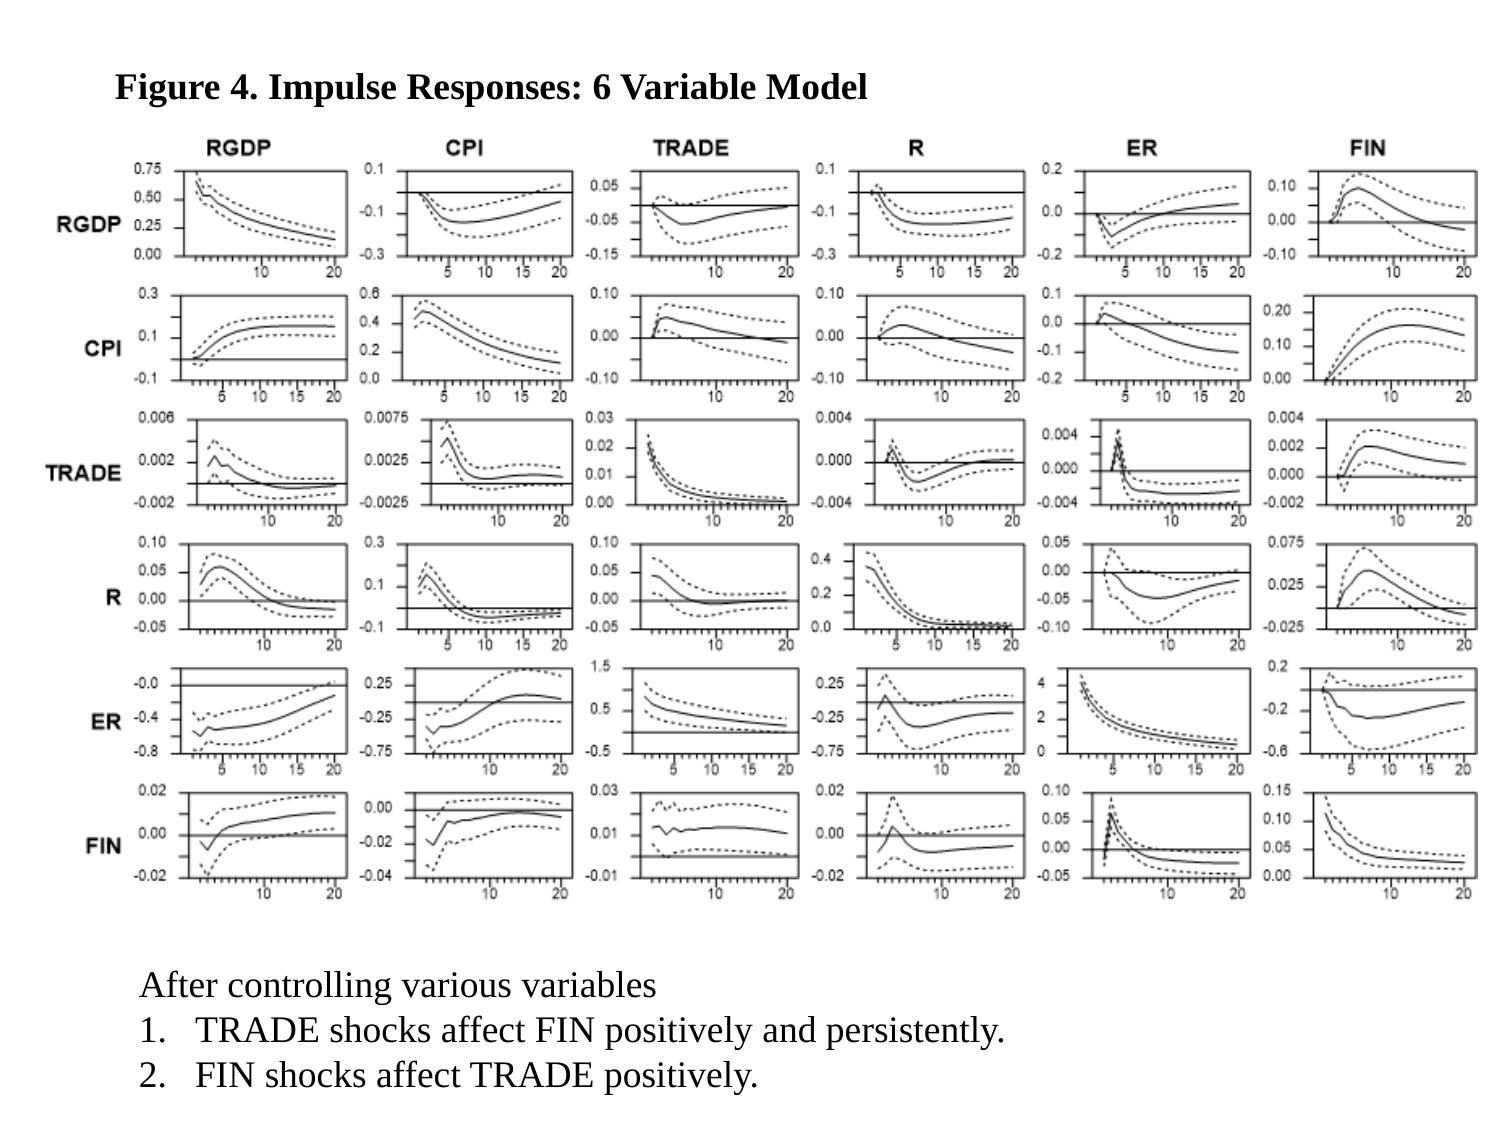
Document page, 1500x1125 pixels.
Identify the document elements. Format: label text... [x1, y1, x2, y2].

text_box After controlling various variables TRADE shocks affect FIN positively and persistently. FIN shocks affect TRADE positively. [123, 952, 1435, 1102]
text_box Figure 4. Impulse Responses: 6 Variable Model [100, 54, 1329, 115]
picture [41, 136, 1478, 908]
